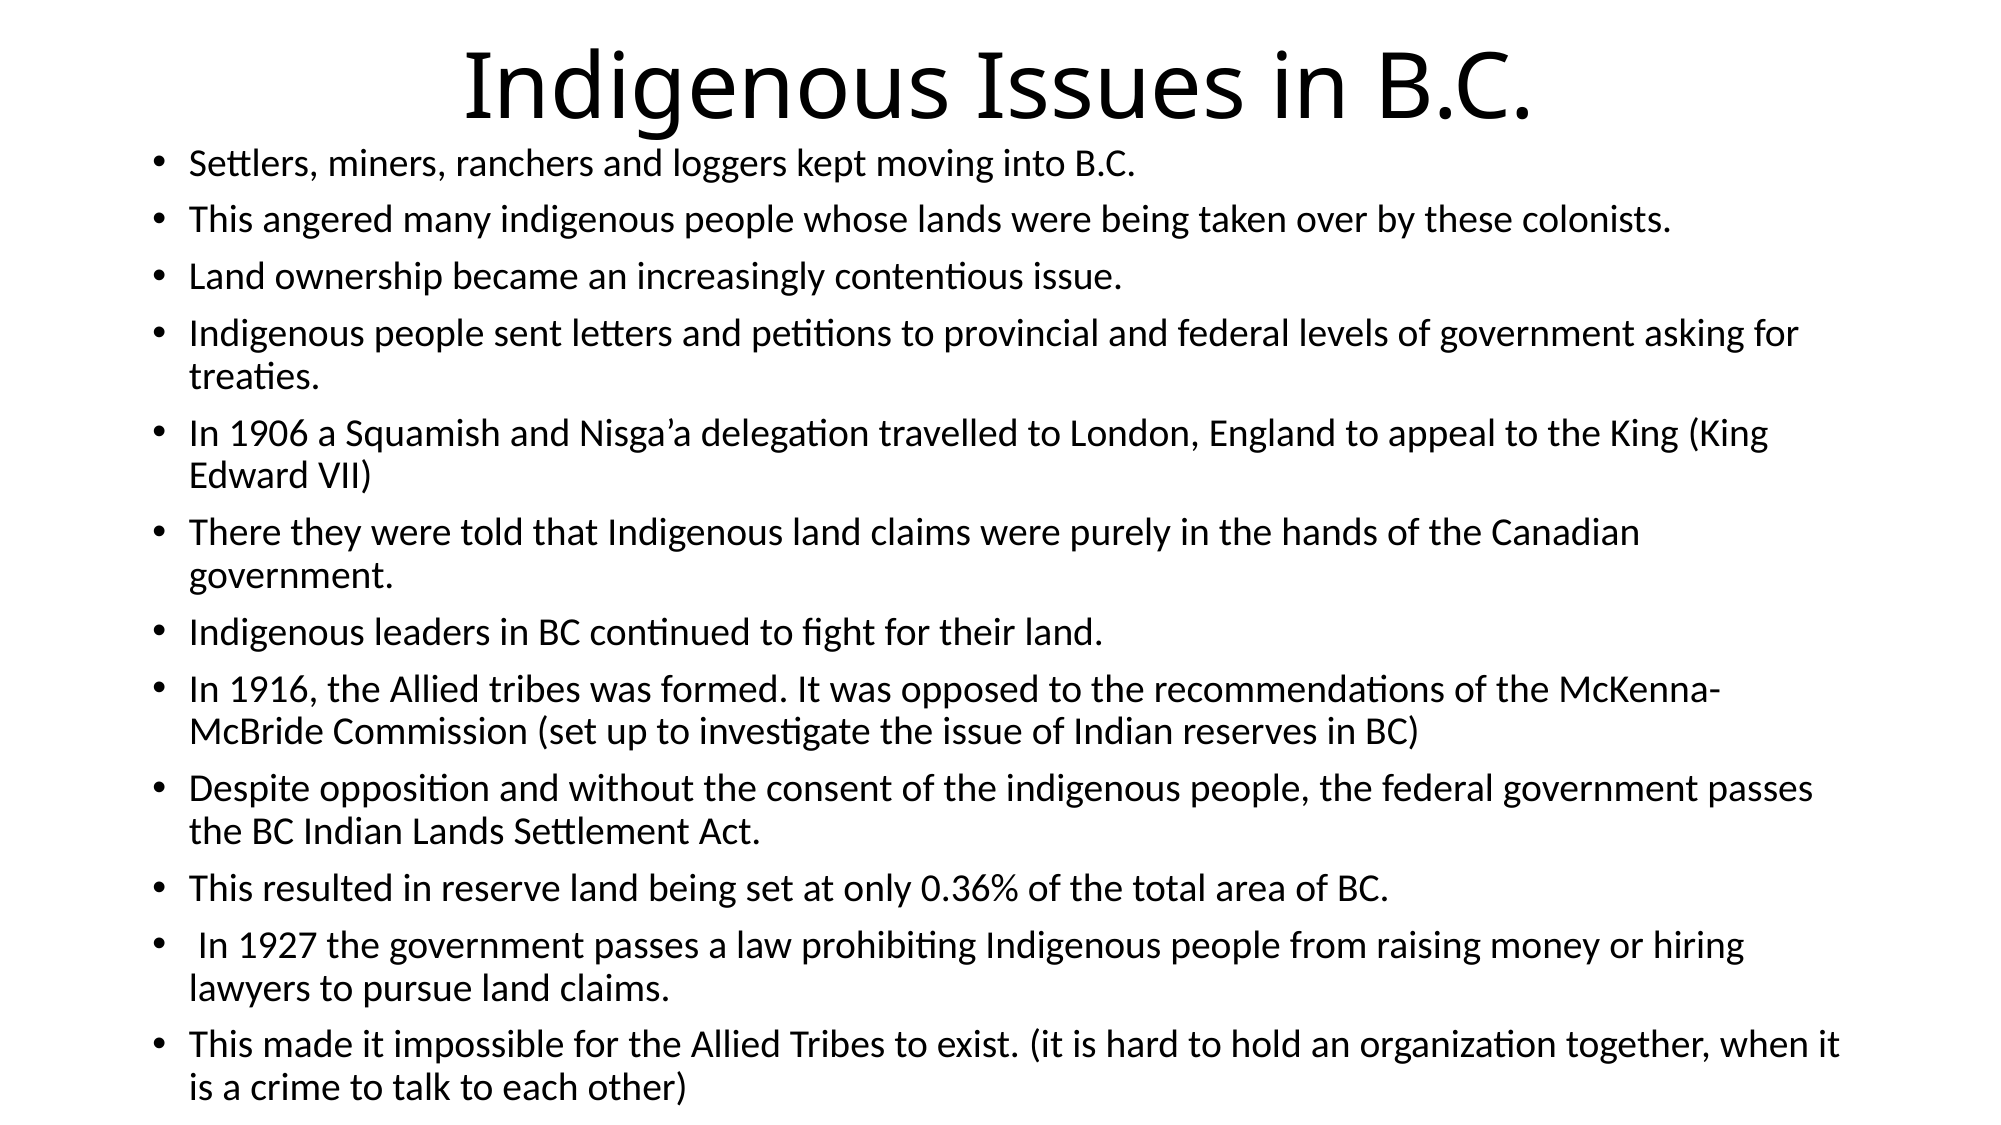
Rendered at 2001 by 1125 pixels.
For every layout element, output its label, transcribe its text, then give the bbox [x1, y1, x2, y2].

title Indigenous Issues in B.C. [137, 0, 1863, 134]
list Settlers, miners, ranchers and loggers kept moving into B.C. This angered many indigenous people whose lands were being taken over by these colonists. Land ownership became an increasingly contentious issue. Indigenous people sent letters and petitions to provincial and federal levels of government asking for treaties. In 1906 a Squamish and Nisga’a delegation travelled to London, England to appeal to the King (King Edward VII) There they were told that Indigenous land claims were purely in the hands of the Canadian government. Indigenous leaders in BC continued to fight for their land. In 1916, the Allied tribes was formed. It was opposed to the recommendations of the McKenna-McBride Commission (set up to investigate the issue of Indian reserves in BC) Despite opposition and without the consent of the indigenous people, the federal government passes the BC Indian Lands Settlement Act. This resulted in reserve land being set at only 0.36% of the total area of BC. In 1927 the government passes a law prohibiting Indigenous people from raising money or hiring lawyers to pursue land claims. This made it impossible for the Allied Tribes to exist. (it is hard to hold an organization together, when it is a crime to talk to each other) [137, 134, 1863, 1125]
